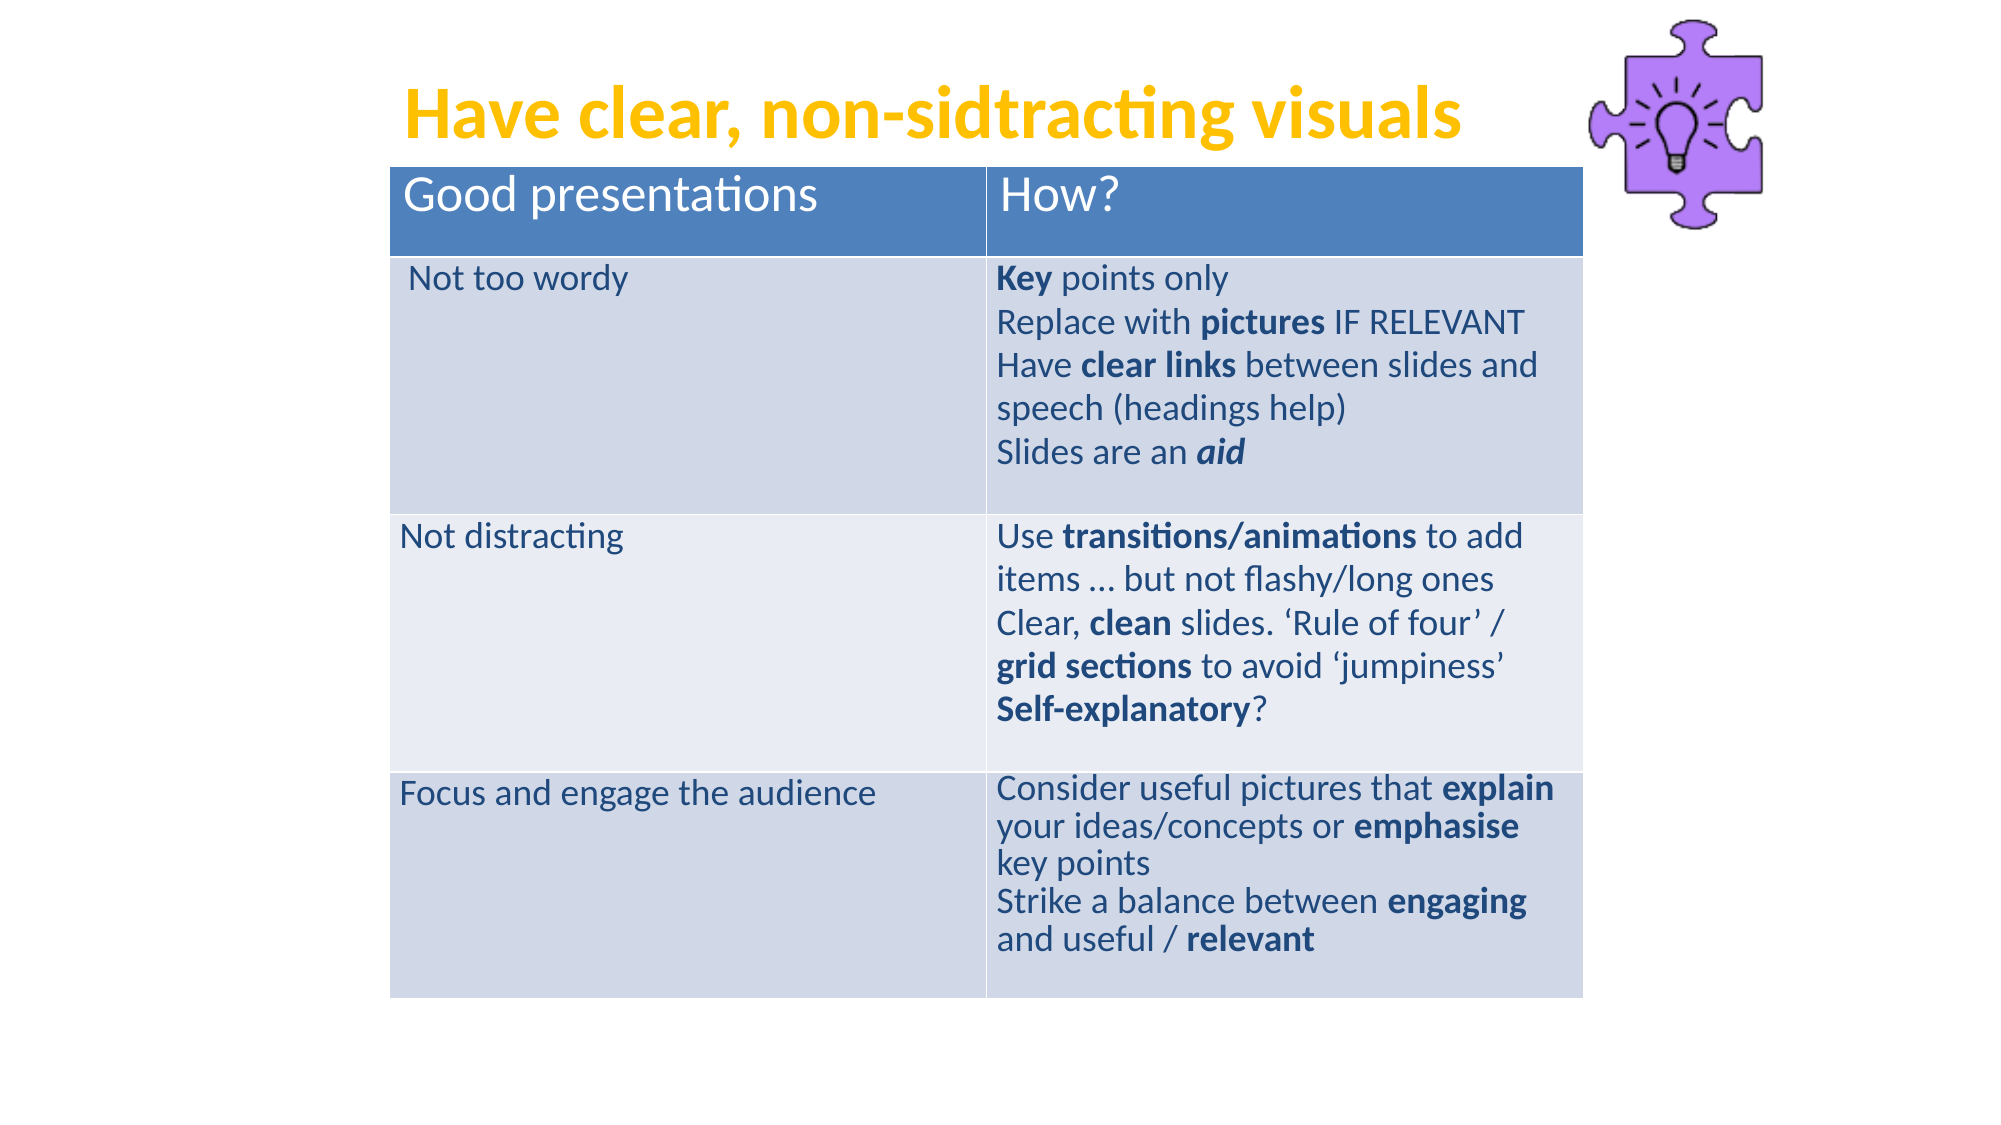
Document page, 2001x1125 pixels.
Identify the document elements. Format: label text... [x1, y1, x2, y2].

table_cell Consider useful pictures that explain your ideas/concepts or emphasise key points Strike a balance between engaging and useful / relevant [987, 773, 1583, 998]
table_header How? [987, 167, 1583, 256]
table_cell Focus and engage the audience [390, 773, 986, 998]
table_cell Key points only Replace with pictures IF RELEVANT Have clear links between slides and speech (headings help) Slides are an aid [987, 258, 1583, 514]
table_header Good presentations [390, 167, 986, 256]
table_cell Use transitions/animations to add items … but not flashy/long ones Clear, clean slides. ‘Rule of four’ / grid sections to avoid ‘jumpiness’ Self-explanatory? [987, 515, 1583, 771]
picture [1583, 15, 1773, 236]
text_box Have clear, non-sidtracting visuals [389, 56, 1578, 162]
table_cell Not too wordy [390, 258, 986, 514]
table_cell Not distracting [390, 515, 986, 771]
